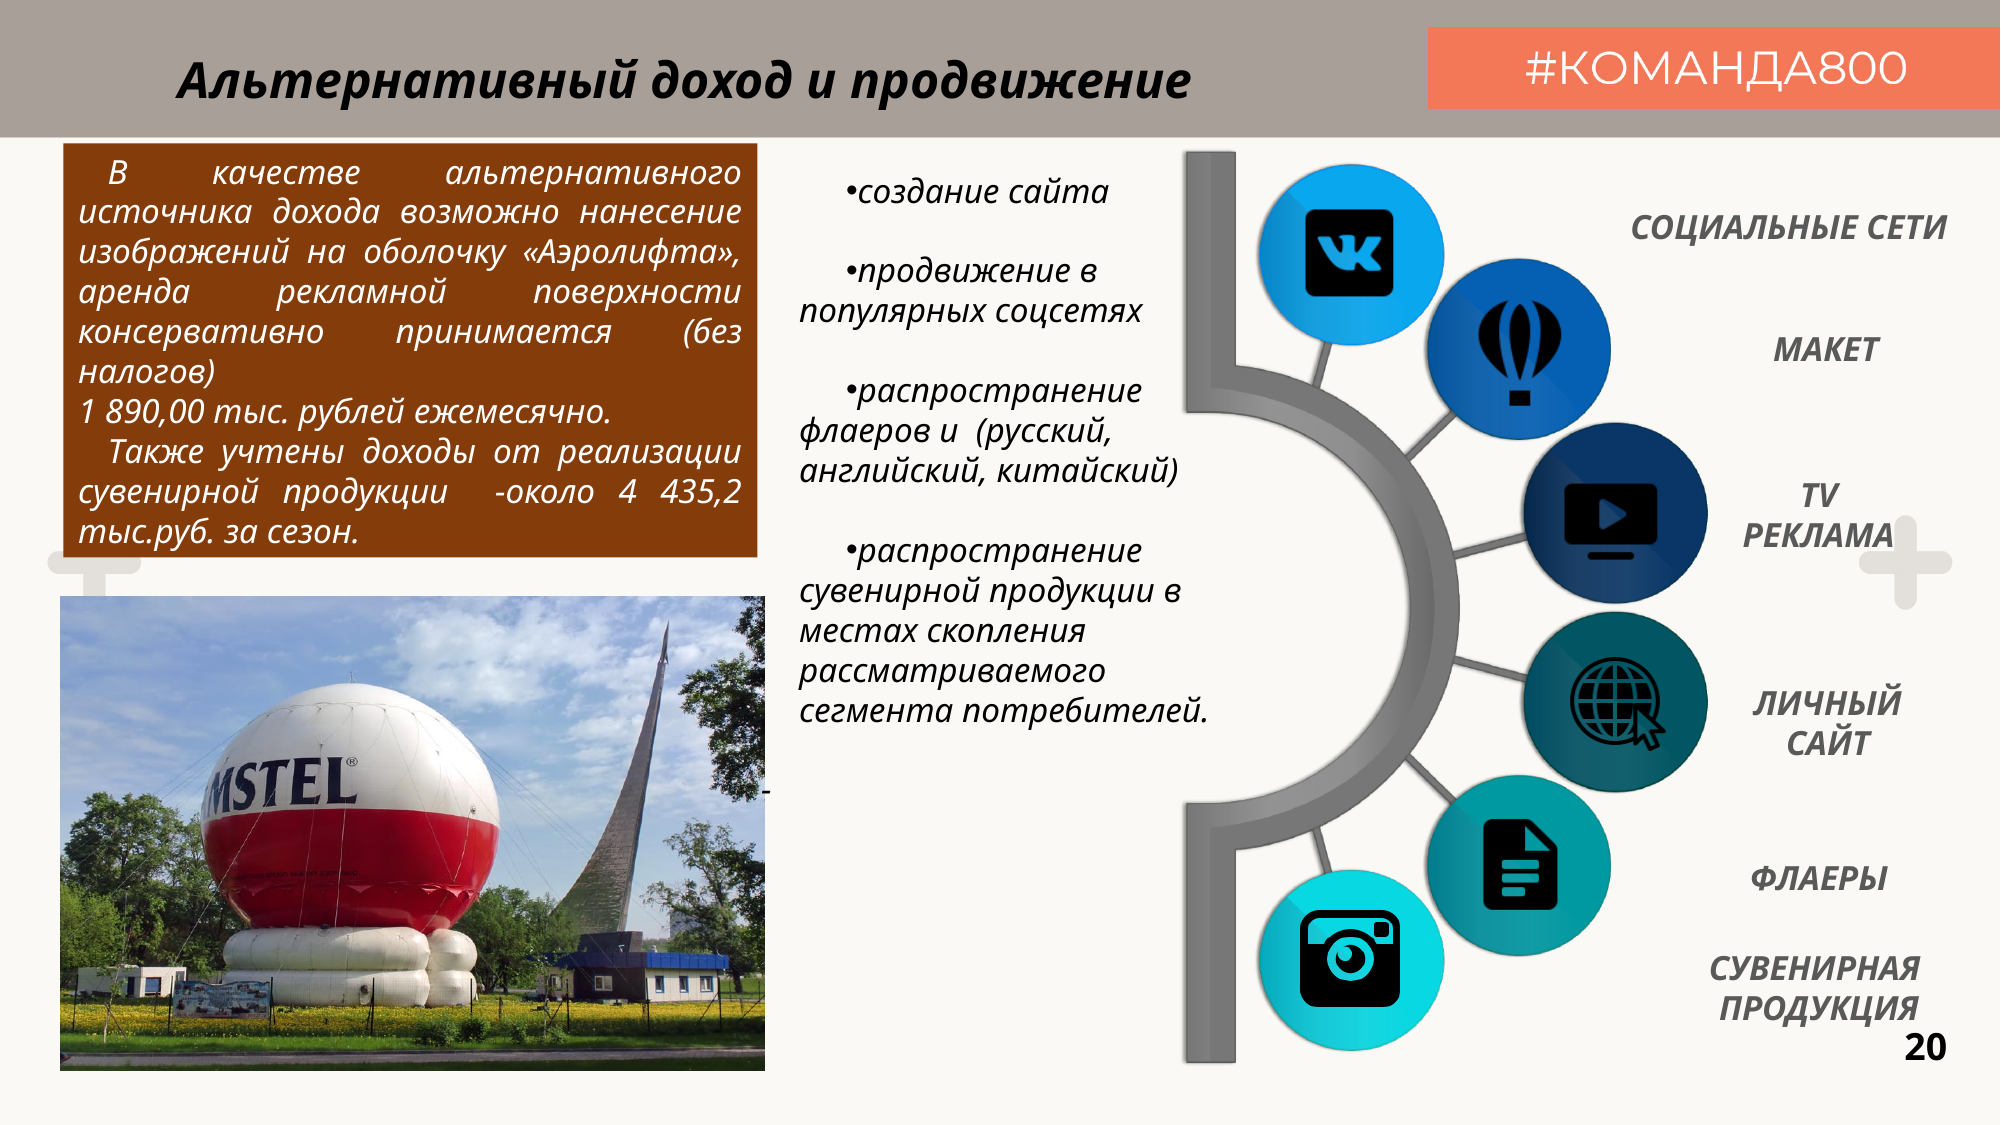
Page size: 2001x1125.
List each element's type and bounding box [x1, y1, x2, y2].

text_box [1178, 146, 1999, 1068]
picture [0, 0, 2000, 1125]
